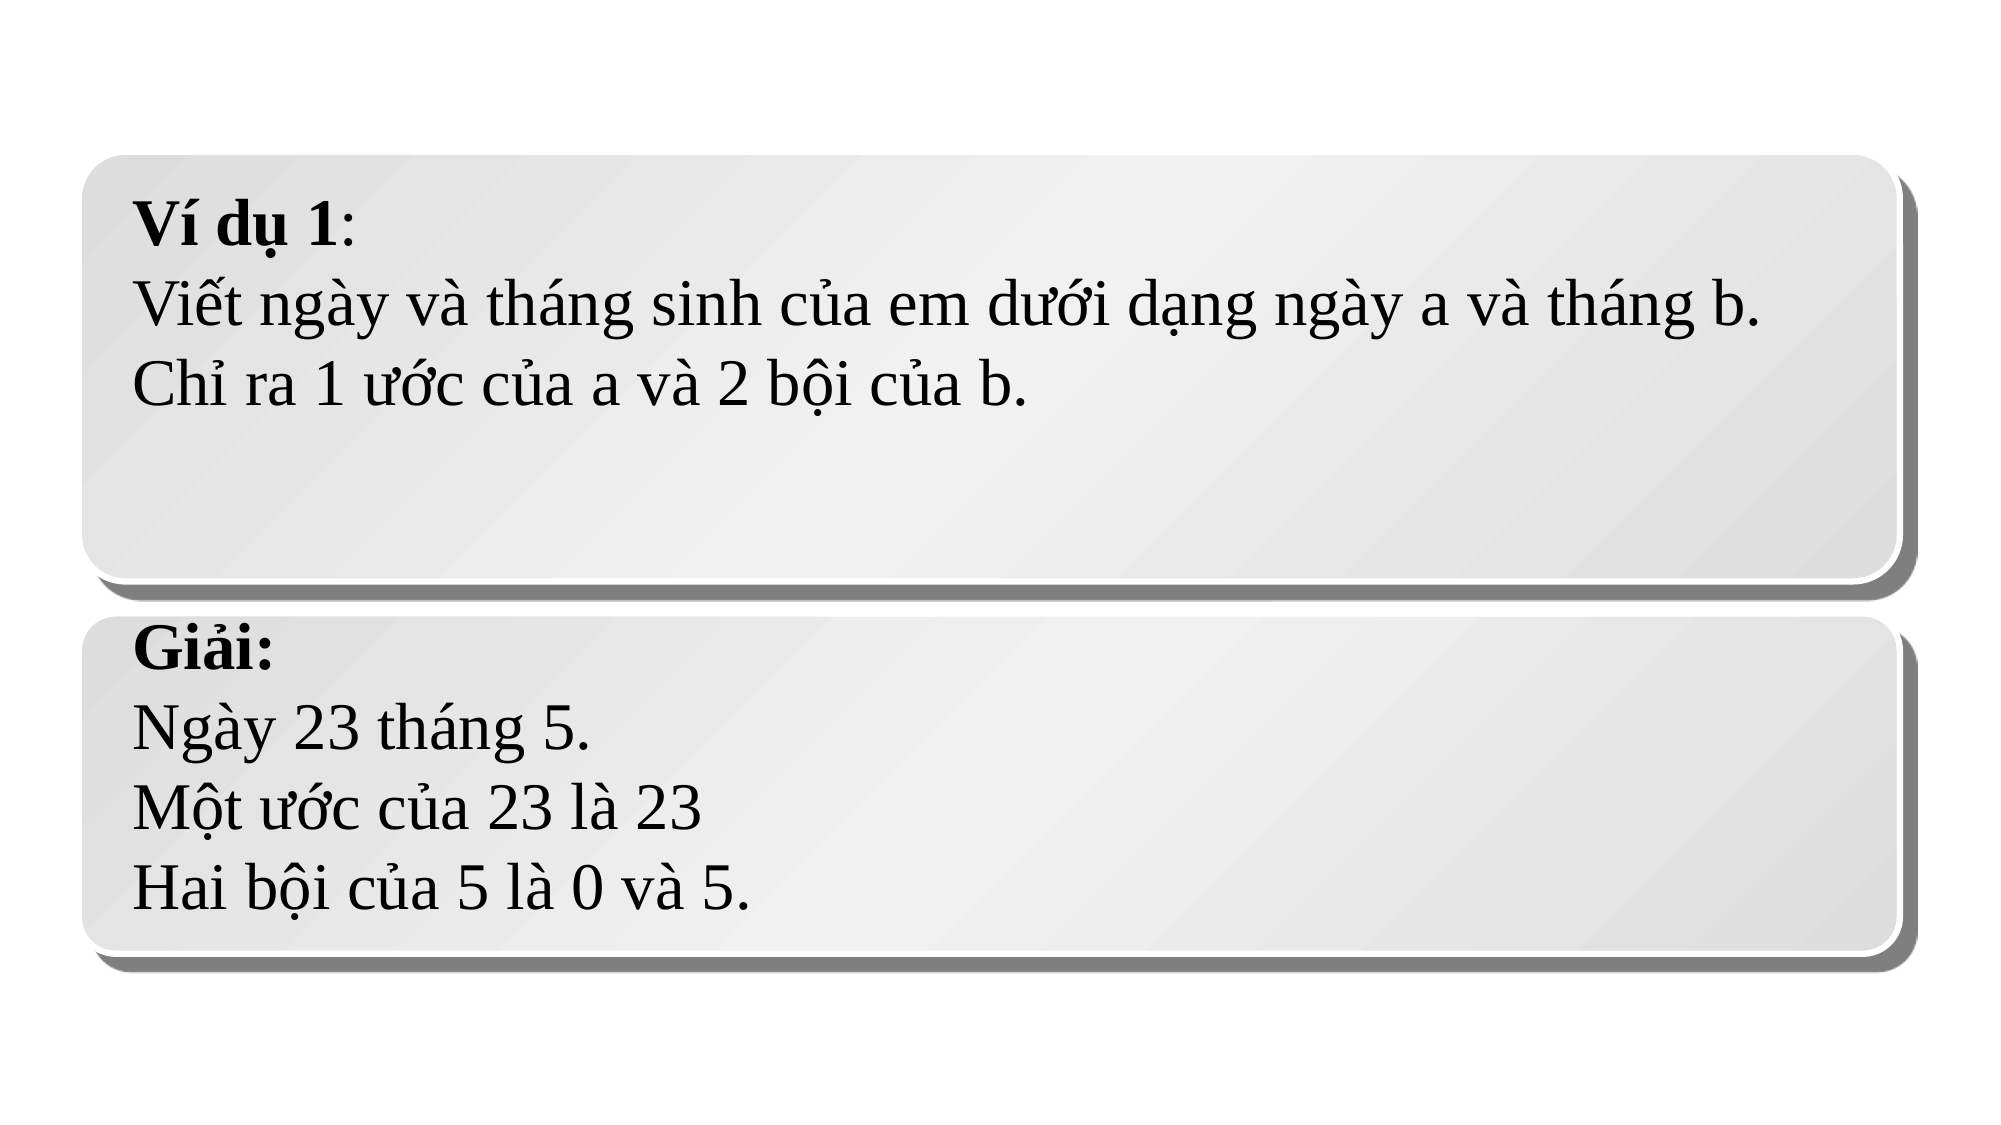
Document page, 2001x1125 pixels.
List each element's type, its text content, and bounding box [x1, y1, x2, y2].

text_box Ví dụ 1: Viết ngày và tháng sinh của em dưới dạng ngày a và tháng b. Chỉ ra 1 ước của a và 2 bội của b. [117, 171, 1858, 414]
text_box Giải: Ngày 23 tháng 5. Một ước của 23 là 23 Hai bội của 5 là 0 và 5. [117, 595, 1858, 933]
text_box [78, 151, 1900, 582]
text_box [78, 613, 1900, 954]
